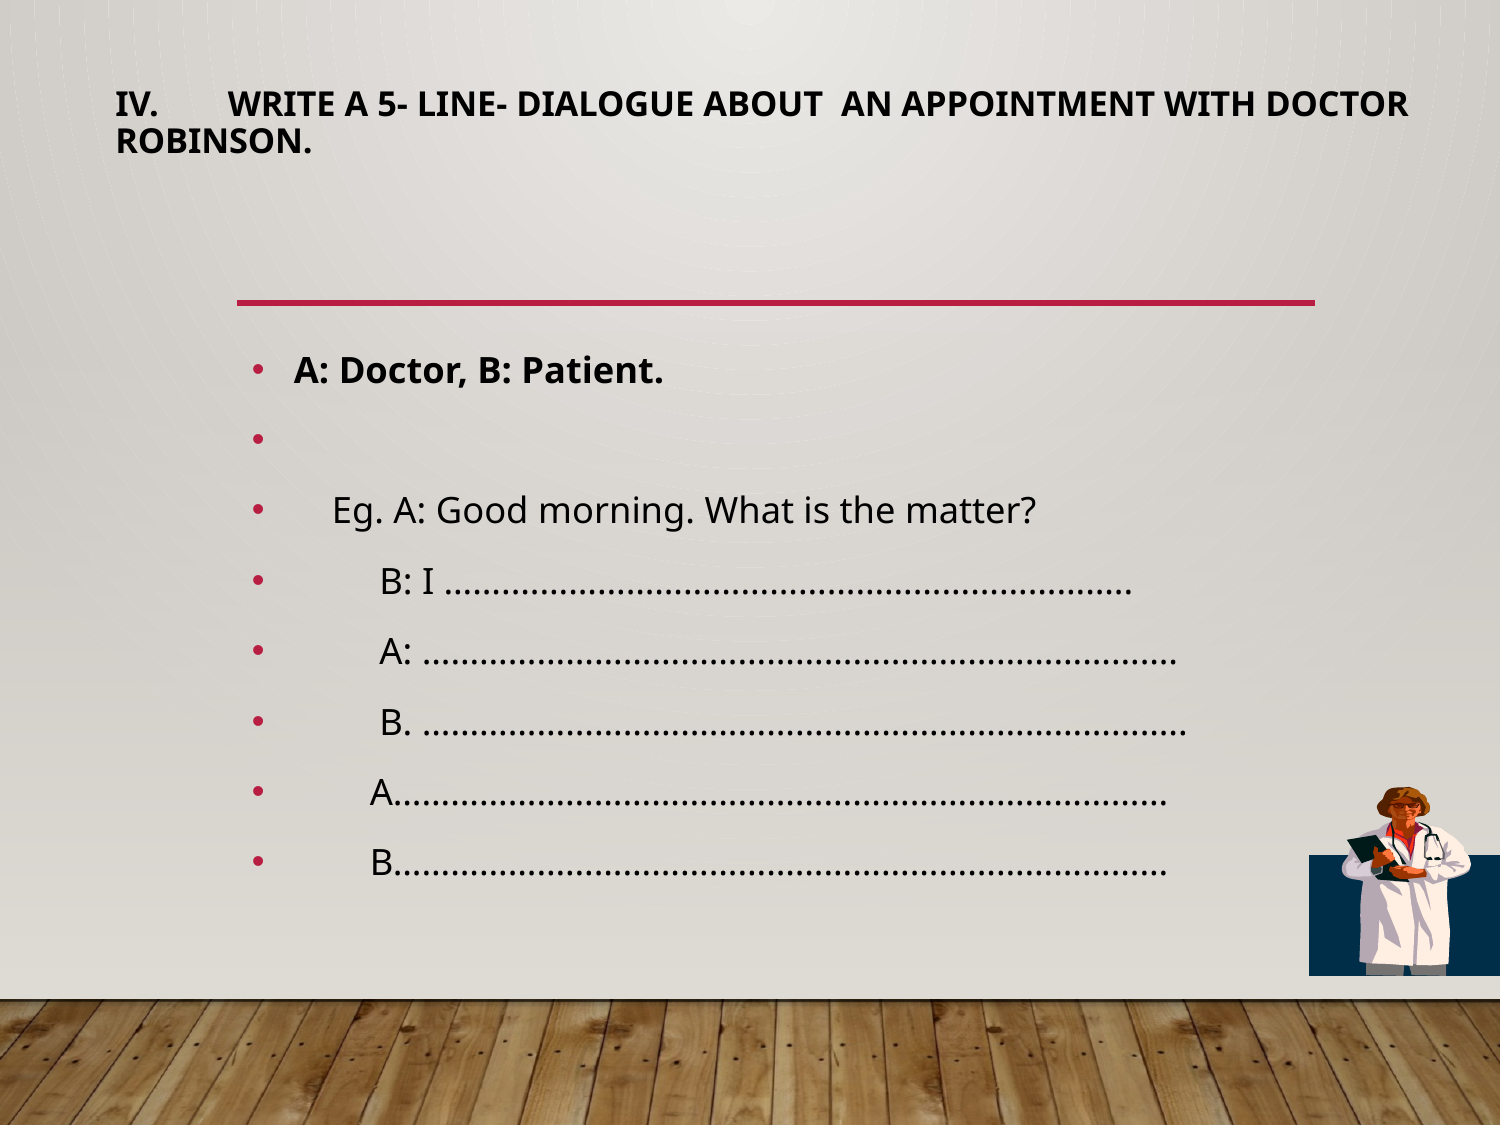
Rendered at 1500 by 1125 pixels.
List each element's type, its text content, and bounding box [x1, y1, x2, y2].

picture [0, 999, 1500, 1125]
picture [1308, 786, 1500, 977]
list A: Doctor, B: Patient. Eg. A: Good morning. What is the matter? B: I …….……………………………………………………….. A: ……………………………………………………………………. B. …………………………………………………………………….. A……………………………………………………………………… B……………………………………………………………………… [236, 330, 1315, 897]
title IV. Write a 5- line- dialogue about an appointment with Doctor Robinson. [100, 42, 1451, 231]
